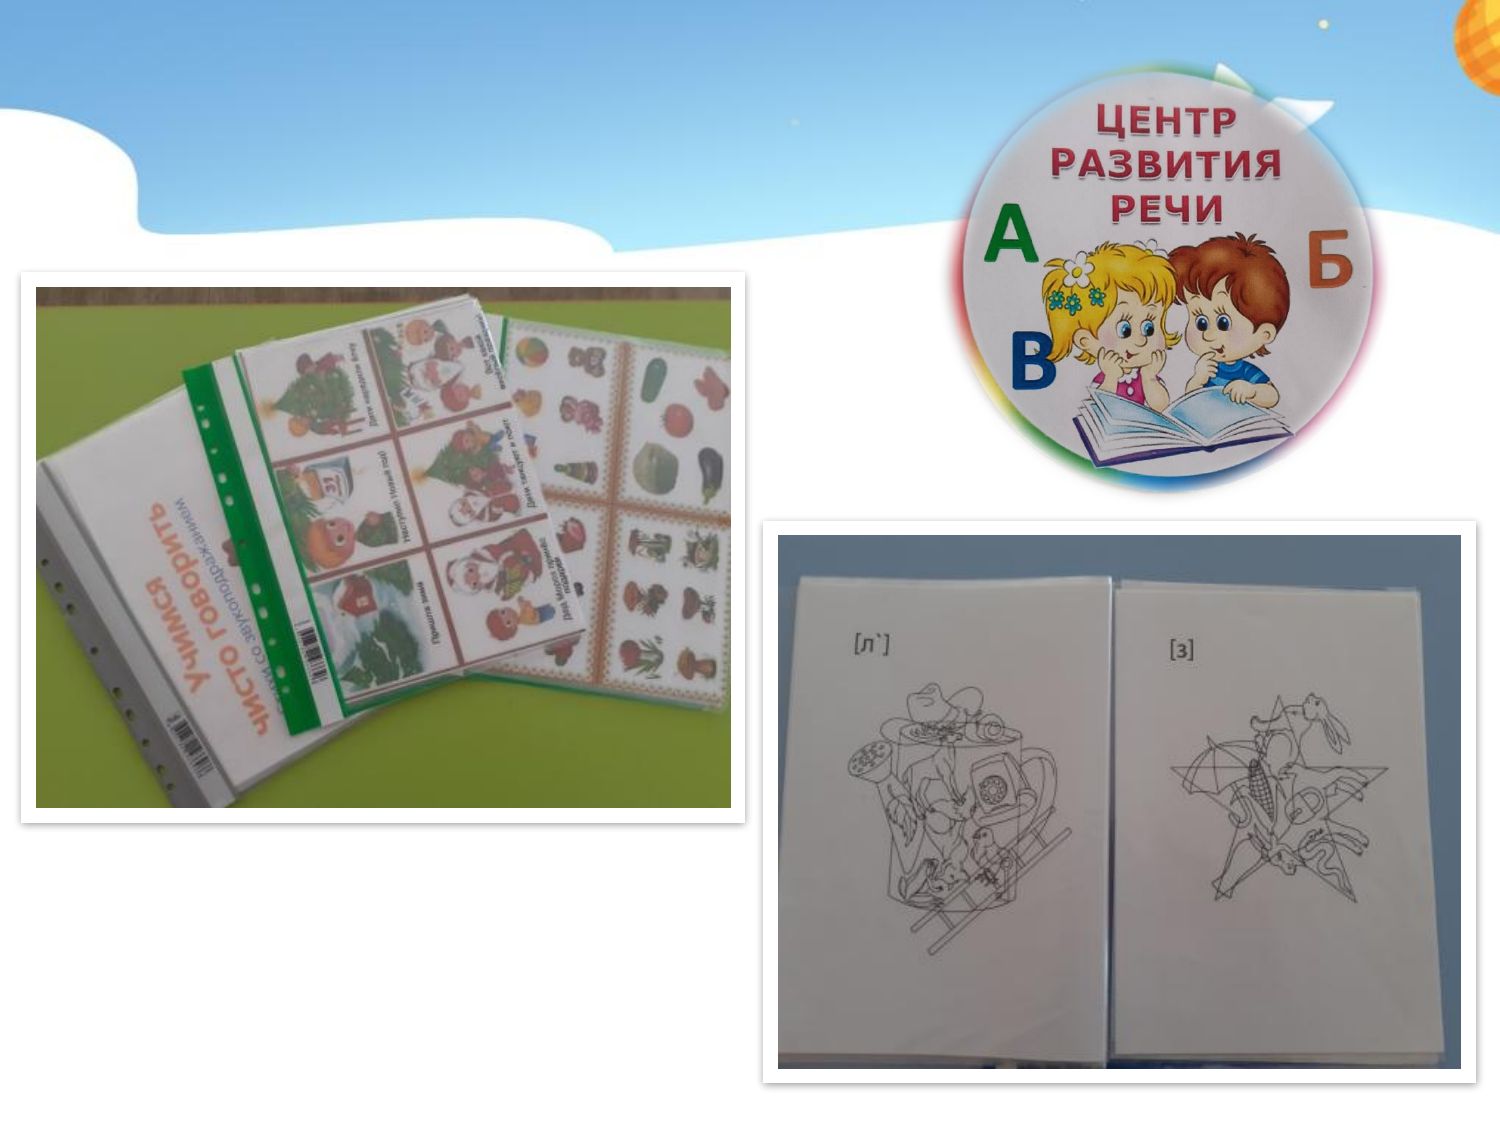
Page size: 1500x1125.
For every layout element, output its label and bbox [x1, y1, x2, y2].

picture [0, 0, 1500, 1125]
list [35, 286, 731, 809]
